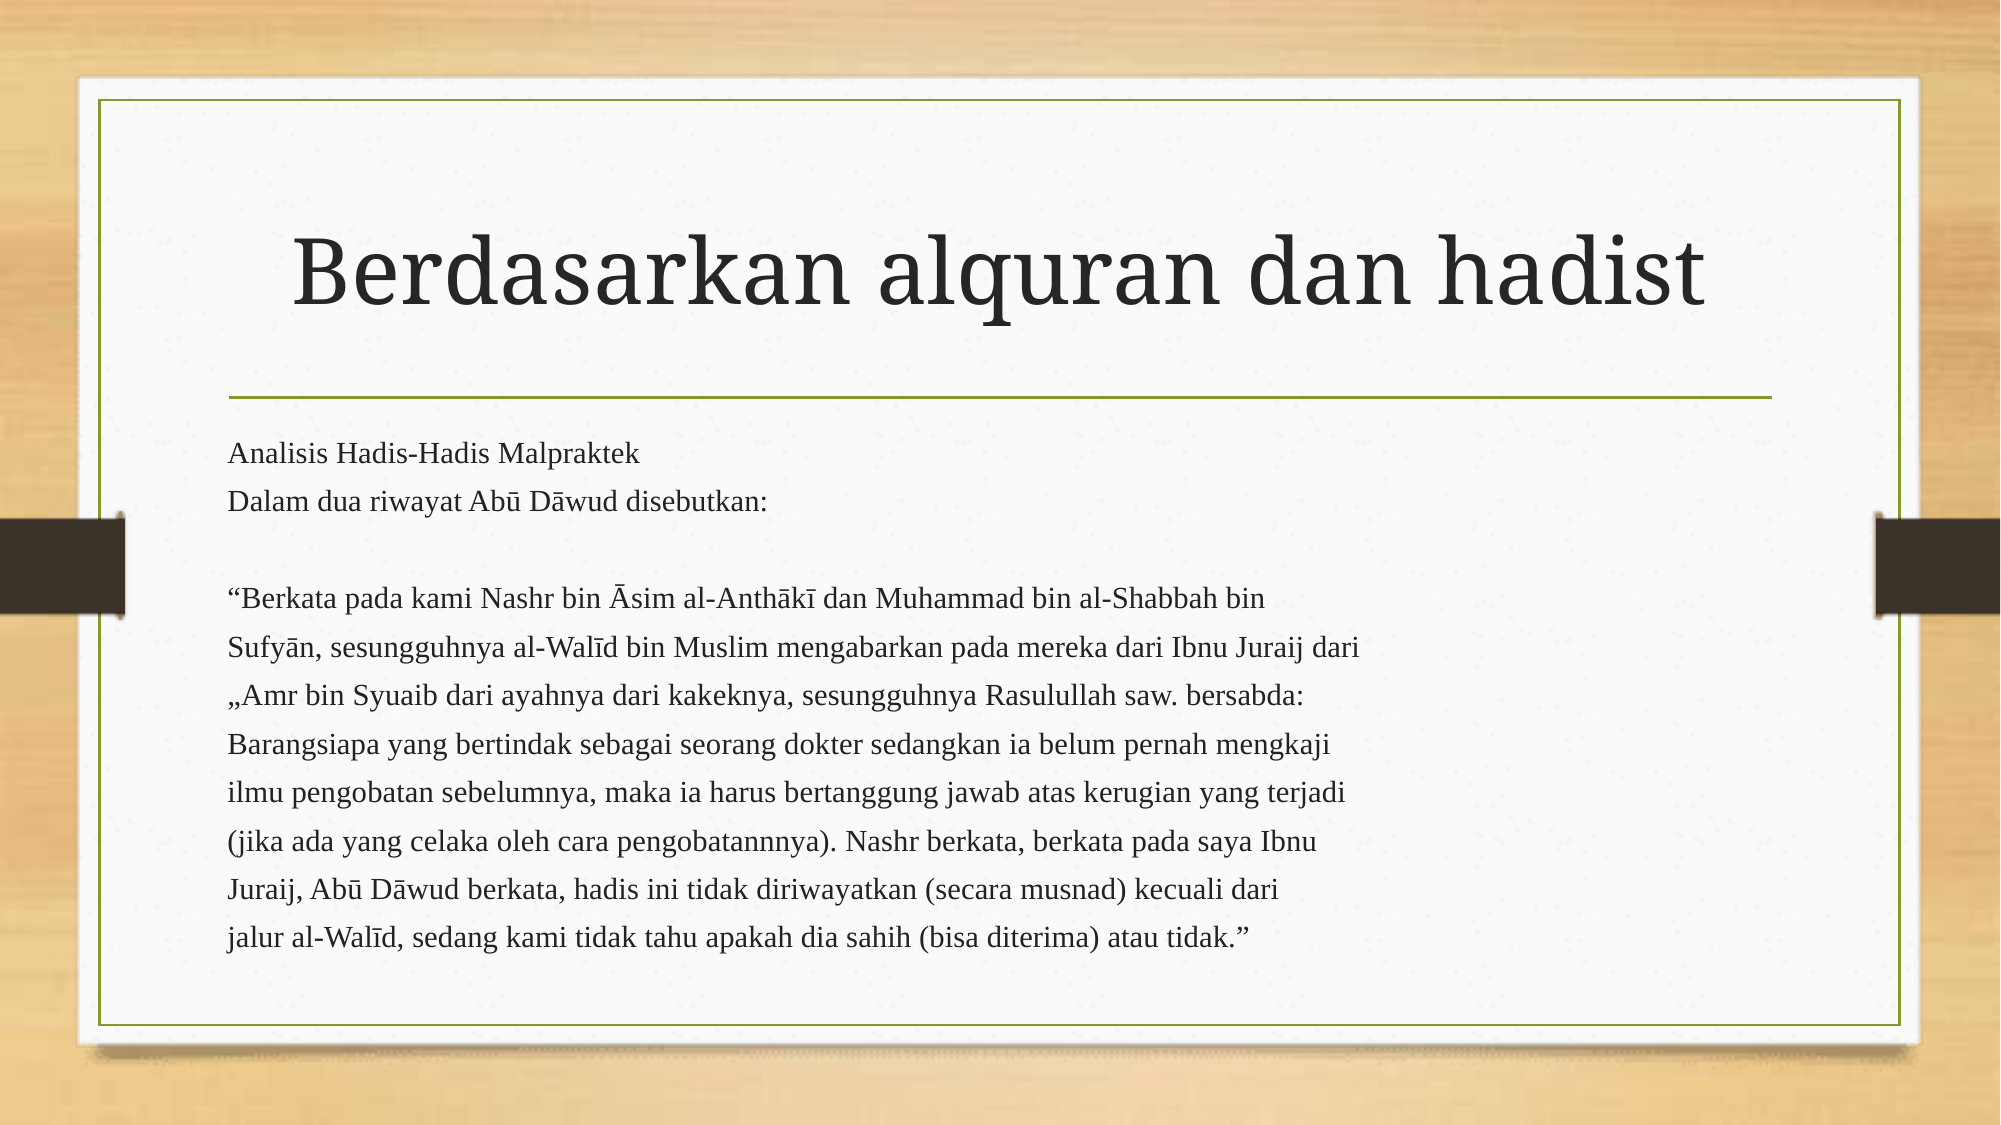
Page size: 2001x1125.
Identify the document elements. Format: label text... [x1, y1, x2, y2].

picture [0, 0, 2001, 1125]
title Berdasarkan alquran dan hadist [212, 161, 1788, 375]
list Analisis Hadis-Hadis Malpraktek Dalam dua riwayat Abū Dāwud disebutkan: “Berkata pada kami Nashr bin Āsim al-Anthākī dan Muhammad bin al-Shabbah bin Sufyān, sesungguhnya al-Walīd bin Muslim mengabarkan pada mereka dari Ibnu Juraij dari „Amr bin Syuaib dari ayahnya dari kakeknya, sesungguhnya Rasulullah saw. bersabda: Barangsiapa yang bertindak sebagai seorang dokter sedangkan ia belum pernah mengkaji ilmu pengobatan sebelumnya, maka ia harus bertanggung jawab atas kerugian yang terjadi (jika ada yang celaka oleh cara pengobatannnya). Nashr berkata, berkata pada saya Ibnu Juraij, Abū Dāwud berkata, hadis ini tidak diriwayatkan (secara musnad) kecuali dari jalur al-Walīd, sedang kami tidak tahu apakah dia sahih (bisa diterima) atau tidak.” [212, 419, 1788, 964]
